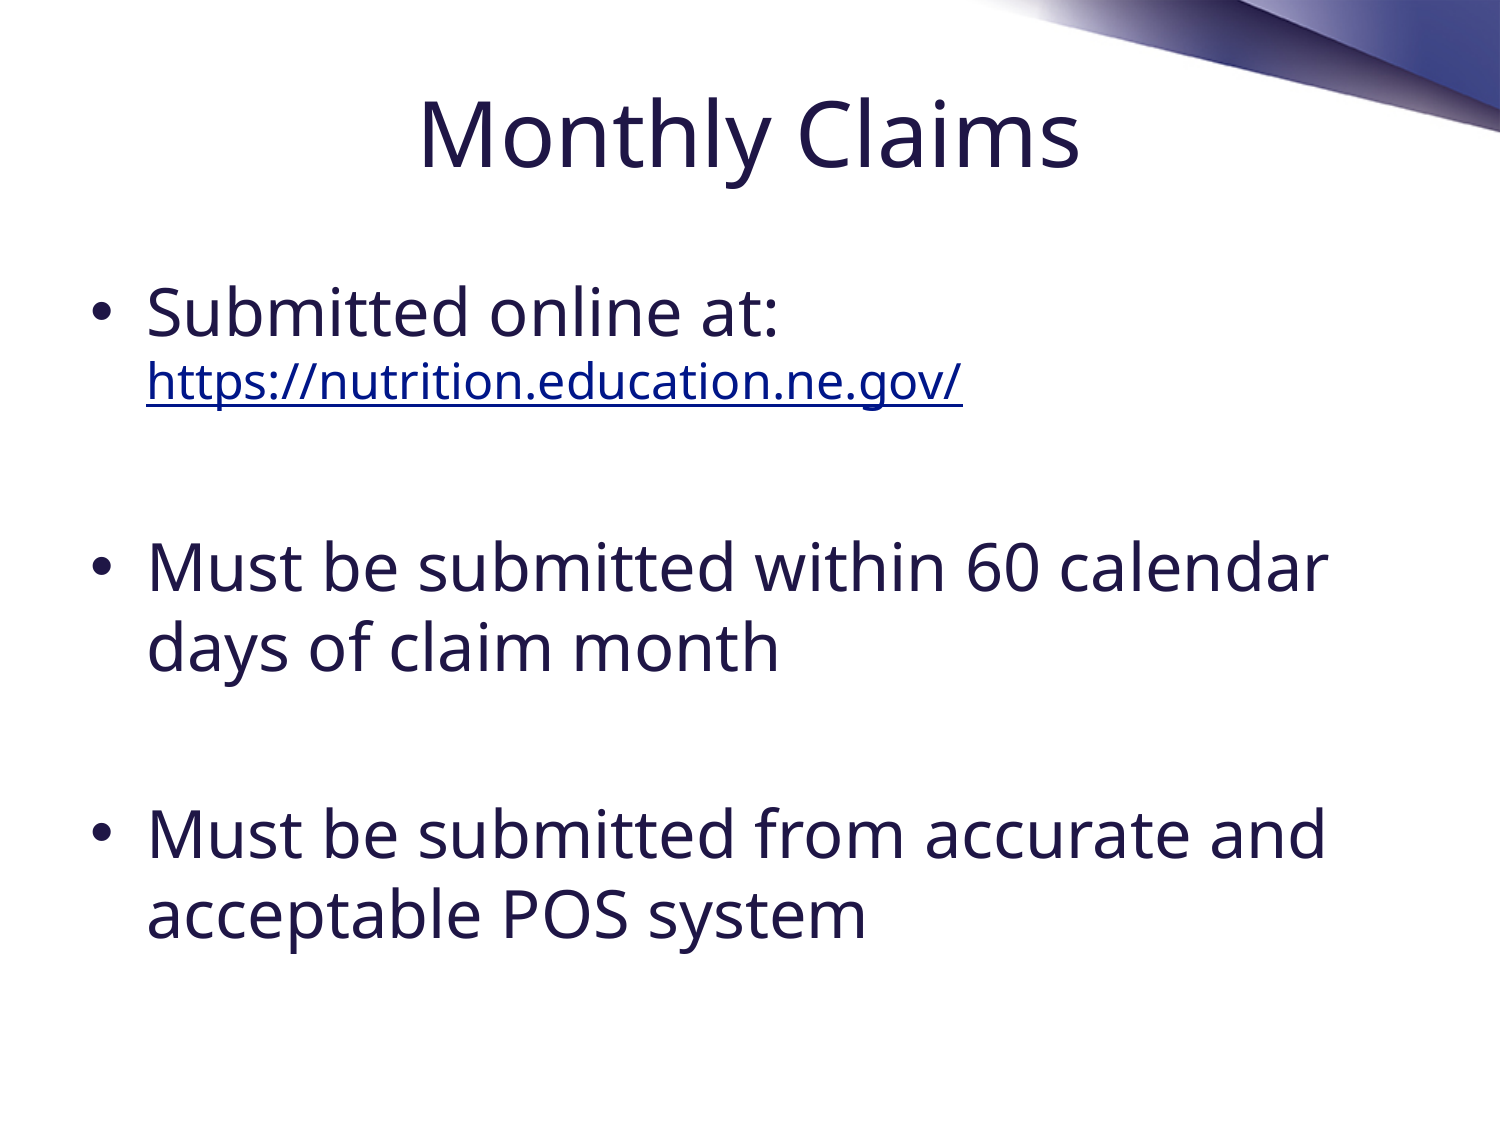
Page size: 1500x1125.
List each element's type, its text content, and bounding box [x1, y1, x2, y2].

list Submitted online at: https://nutrition.education.ne.gov/ Must be submitted within 60 calendar days of claim month Must be submitted from accurate and acceptable POS system [75, 262, 1425, 1005]
title Monthly Claims [75, 37, 1425, 225]
picture [0, 0, 1500, 1125]
